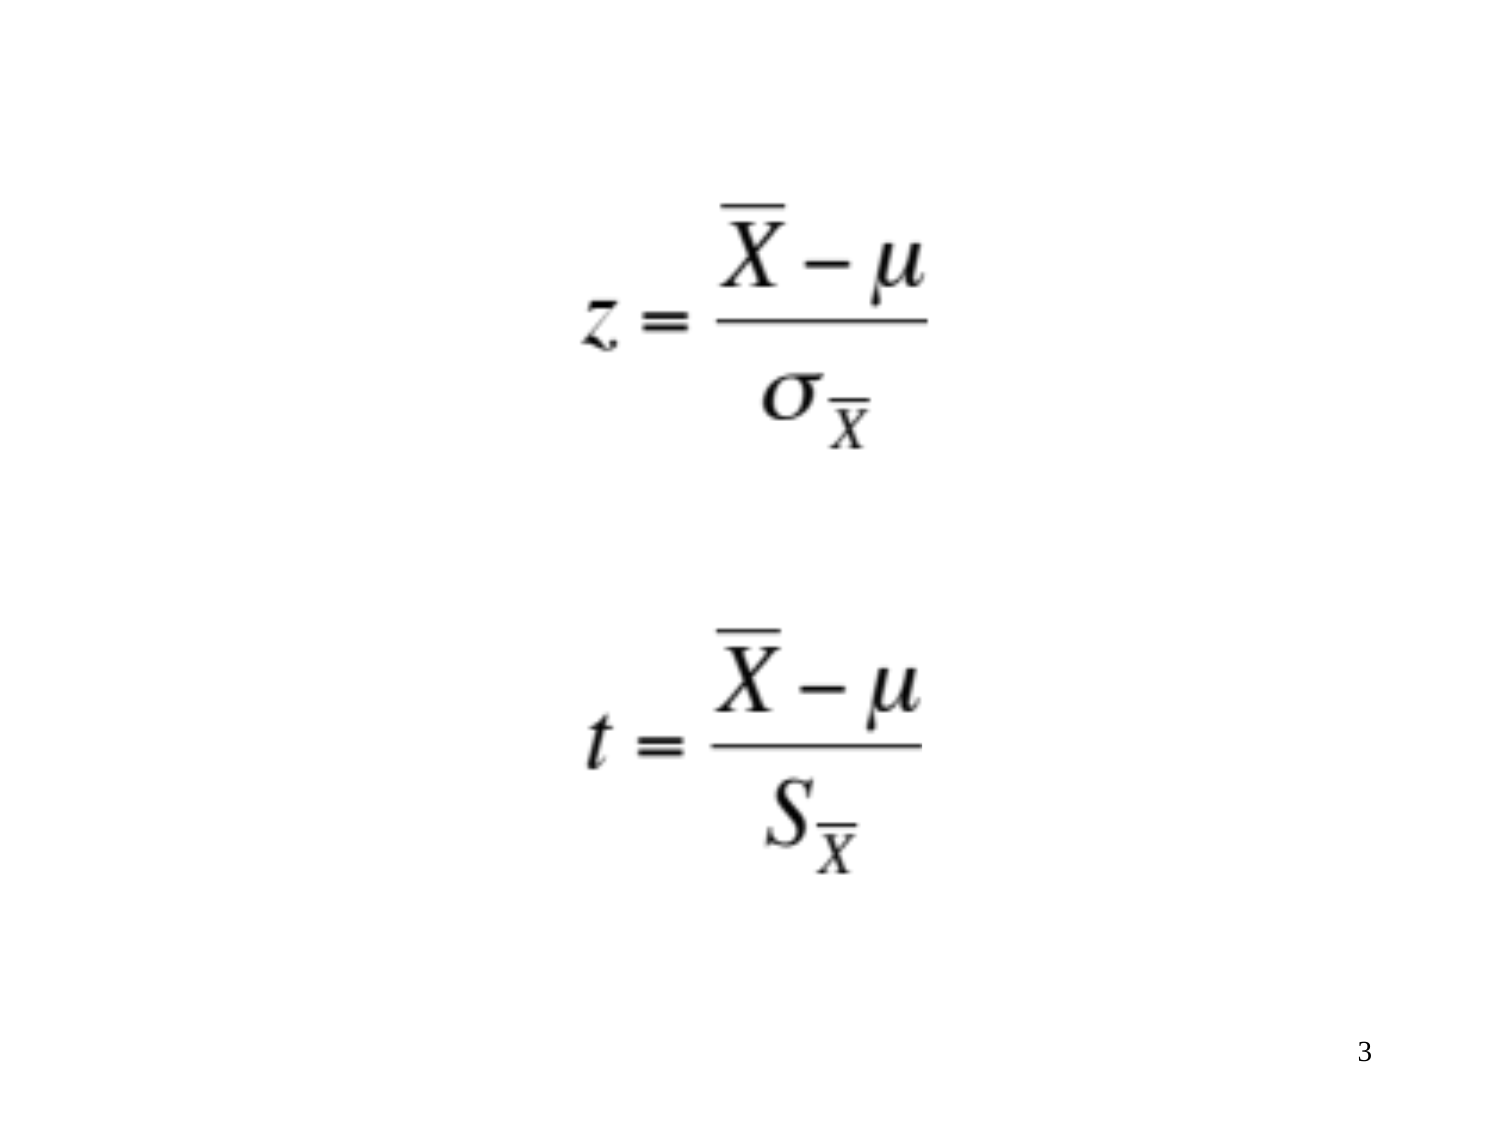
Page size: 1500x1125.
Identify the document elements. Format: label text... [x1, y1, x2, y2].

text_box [581, 623, 923, 876]
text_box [574, 198, 930, 451]
slide_number 3 [1074, 1024, 1388, 1101]
